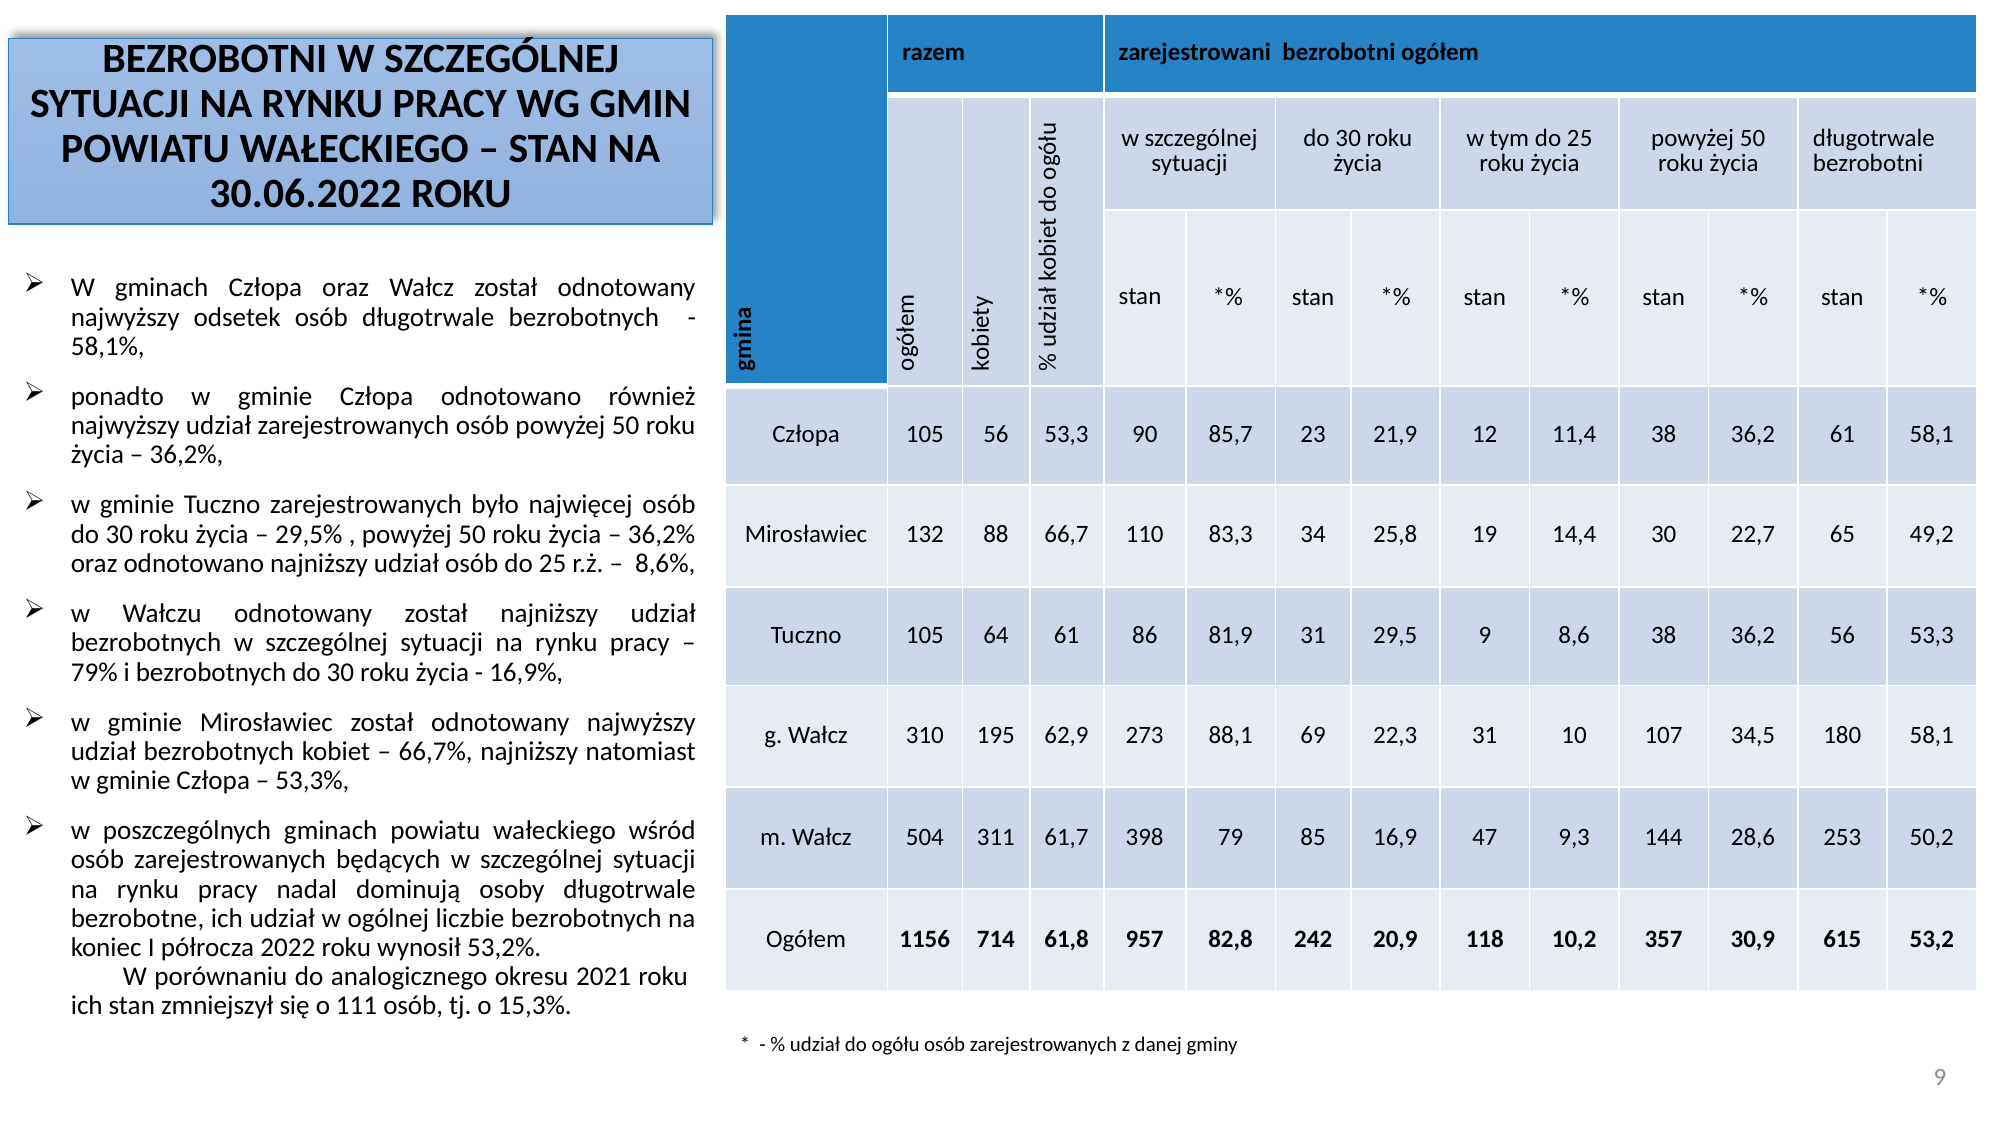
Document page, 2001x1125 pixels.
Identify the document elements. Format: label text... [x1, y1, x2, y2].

table_cell 28,6 [1709, 788, 1797, 888]
table_cell stan [1105, 211, 1185, 385]
table_cell 16,9 [1352, 788, 1439, 888]
table_cell 88,1 [1187, 686, 1275, 786]
table_cell 107 [1620, 686, 1708, 786]
table_cell stan [1276, 211, 1350, 385]
table_cell 615 [1799, 890, 1886, 990]
table_cell 38 [1620, 588, 1708, 685]
table_cell 61 [1031, 588, 1103, 685]
table_cell do 30 roku życia [1276, 98, 1439, 209]
table_cell 714 [963, 890, 1029, 990]
table_cell 69 [1276, 686, 1350, 786]
table_cell 14,4 [1530, 486, 1618, 586]
table_cell 310 [888, 686, 962, 786]
table_cell 83,3 [1187, 486, 1275, 586]
table_cell 504 [888, 788, 962, 888]
table_cell 64 [963, 588, 1029, 685]
table_cell 85 [1276, 788, 1350, 888]
table_cell stan [1441, 211, 1529, 385]
table_cell 144 [1620, 788, 1708, 888]
table_cell 19 [1441, 486, 1529, 586]
table_cell 61 [1799, 387, 1886, 484]
table_cell % udział kobiet do ogółu [1031, 98, 1103, 385]
table_cell *% [1352, 211, 1439, 385]
table_cell długotrwale bezrobotni [1799, 98, 1976, 209]
table_cell 22,3 [1352, 686, 1439, 786]
table_cell 132 [888, 486, 962, 586]
table_cell 79 [1187, 788, 1275, 888]
table_header gmina [726, 15, 887, 383]
table_cell 36,2 [1709, 588, 1797, 685]
table_cell 82,8 [1187, 890, 1275, 990]
table_cell stan [1799, 211, 1886, 385]
title BEZROBOTNI W SZCZEGÓLNEJ SYTUACJI NA RYNKU PRACY WG GMIN POWIATU WAŁECKIEGO – STAN NA 30.06.2022 ROKU [8, 38, 713, 225]
table_cell 311 [963, 788, 1029, 888]
table_cell 357 [1620, 890, 1708, 990]
list W gminach Człopa oraz Wałcz został odnotowany najwyższy odsetek osób długotrwale bezrobotnych - 58,1%, ponadto w gminie Człopa odnotowano również najwyższy udział zarejestrowanych osób powyżej 50 roku życia – 36,2%, w gminie Tuczno zarejestrowanych było najwięcej osób do 30 roku życia – 29,5% , powyżej 50 roku życia – 36,2% oraz odnotowano najniższy udział osób do 25 r.ż. – 8,6%, w Wałczu odnotowany został najniższy udział bezrobotnych w szczególnej sytuacji na rynku pracy – 79% i bezrobotnych do 30 roku życia - 16,9%, w gminie Mirosławiec został odnotowany najwyższy udział bezrobotnych kobiet – 66,7%, najniższy natomiast w gminie Człopa – 53,3%, w poszczególnych gminach powiatu wałeckiego wśród osób zarejestrowanych będących w szczególnej sytuacji na rynku pracy nadal dominują osoby długotrwale bezrobotne, ich udział w ogólnej liczbie bezrobotnych na koniec I półrocza 2022 roku wynosił 53,2%. W porównaniu do analogicznego okresu 2021 roku ich stan zmniejszył się o 111 osób, tj. o 15,3%. [8, 212, 711, 1073]
table_cell 65 [1799, 486, 1886, 586]
table_cell 58,1 [1888, 686, 1976, 786]
table_cell m. Wałcz [726, 788, 887, 888]
table_cell 25,8 [1352, 486, 1439, 586]
table_cell 53,3 [1888, 588, 1976, 685]
table_cell 56 [963, 387, 1029, 484]
table_cell powyżej 50 roku życia [1620, 98, 1797, 209]
table_cell 110 [1105, 486, 1185, 586]
table_cell 53,3 [1031, 387, 1103, 484]
table_cell 195 [963, 686, 1029, 786]
table_cell 81,9 [1187, 588, 1275, 685]
table_cell 105 [888, 387, 962, 484]
table_cell 398 [1105, 788, 1185, 888]
text_box * - % udział do ogółu osób zarejestrowanych z danej gminy [725, 1023, 1757, 1063]
slide_number 9 [1511, 1045, 1962, 1105]
table_cell 10,2 [1530, 890, 1618, 990]
table_cell *% [1709, 211, 1797, 385]
table_cell 29,5 [1352, 588, 1439, 685]
table_cell 90 [1105, 387, 1185, 484]
table_header zarejestrowani bezrobotni ogółem [1105, 15, 1976, 92]
table_cell 34 [1276, 486, 1350, 586]
table_cell 85,7 [1187, 387, 1275, 484]
table_cell 58,1 [1888, 387, 1976, 484]
table_cell Człopa [726, 389, 887, 484]
table_cell 11,4 [1530, 387, 1618, 484]
table_cell *% [1530, 211, 1618, 385]
table_cell 957 [1105, 890, 1185, 990]
table_cell stan [1620, 211, 1708, 385]
table_cell *% [1888, 211, 1976, 385]
table_cell Ogółem [726, 890, 887, 990]
table_cell 30,9 [1709, 890, 1797, 990]
table_header razem [888, 15, 1103, 92]
table_cell 22,7 [1709, 486, 1797, 586]
table_cell 66,7 [1031, 486, 1103, 586]
table_cell 38 [1620, 387, 1708, 484]
table_cell 47 [1441, 788, 1529, 888]
table_cell 62,9 [1031, 686, 1103, 786]
table_cell ogółem [888, 98, 962, 385]
table_cell 31 [1441, 686, 1529, 786]
table_cell 273 [1105, 686, 1185, 786]
table_cell w szczególnej sytuacji [1105, 98, 1275, 209]
table_cell 31 [1276, 588, 1350, 685]
table_cell 1156 [888, 890, 962, 990]
table_cell 9,3 [1530, 788, 1618, 888]
table_cell 23 [1276, 387, 1350, 484]
table_cell 86 [1105, 588, 1185, 685]
table_cell 30 [1620, 486, 1708, 586]
table_cell Mirosławiec [726, 486, 887, 586]
table_cell *% [1187, 211, 1275, 385]
table_cell 53,2 [1888, 890, 1976, 990]
table_cell g. Wałcz [726, 686, 887, 786]
table_cell 49,2 [1888, 486, 1976, 586]
table_cell kobiety [963, 98, 1029, 385]
table_cell 105 [888, 588, 962, 685]
table_cell 9 [1441, 588, 1529, 685]
table_cell Tuczno [726, 588, 887, 685]
table_cell 242 [1276, 890, 1350, 990]
table_cell 50,2 [1888, 788, 1976, 888]
table_cell 56 [1799, 588, 1886, 685]
table_cell 253 [1799, 788, 1886, 888]
table_cell 118 [1441, 890, 1529, 990]
table_cell 8,6 [1530, 588, 1618, 685]
table_cell 10 [1530, 686, 1618, 786]
table_cell 12 [1441, 387, 1529, 484]
table_cell w tym do 25 roku życia [1441, 98, 1618, 209]
table_cell 20,9 [1352, 890, 1439, 990]
table_cell 36,2 [1709, 387, 1797, 484]
table_cell 61,7 [1031, 788, 1103, 888]
table_cell 180 [1799, 686, 1886, 786]
table_cell 21,9 [1352, 387, 1439, 484]
table_cell 61,8 [1031, 890, 1103, 990]
table_cell 34,5 [1709, 686, 1797, 786]
table_cell 88 [963, 486, 1029, 586]
